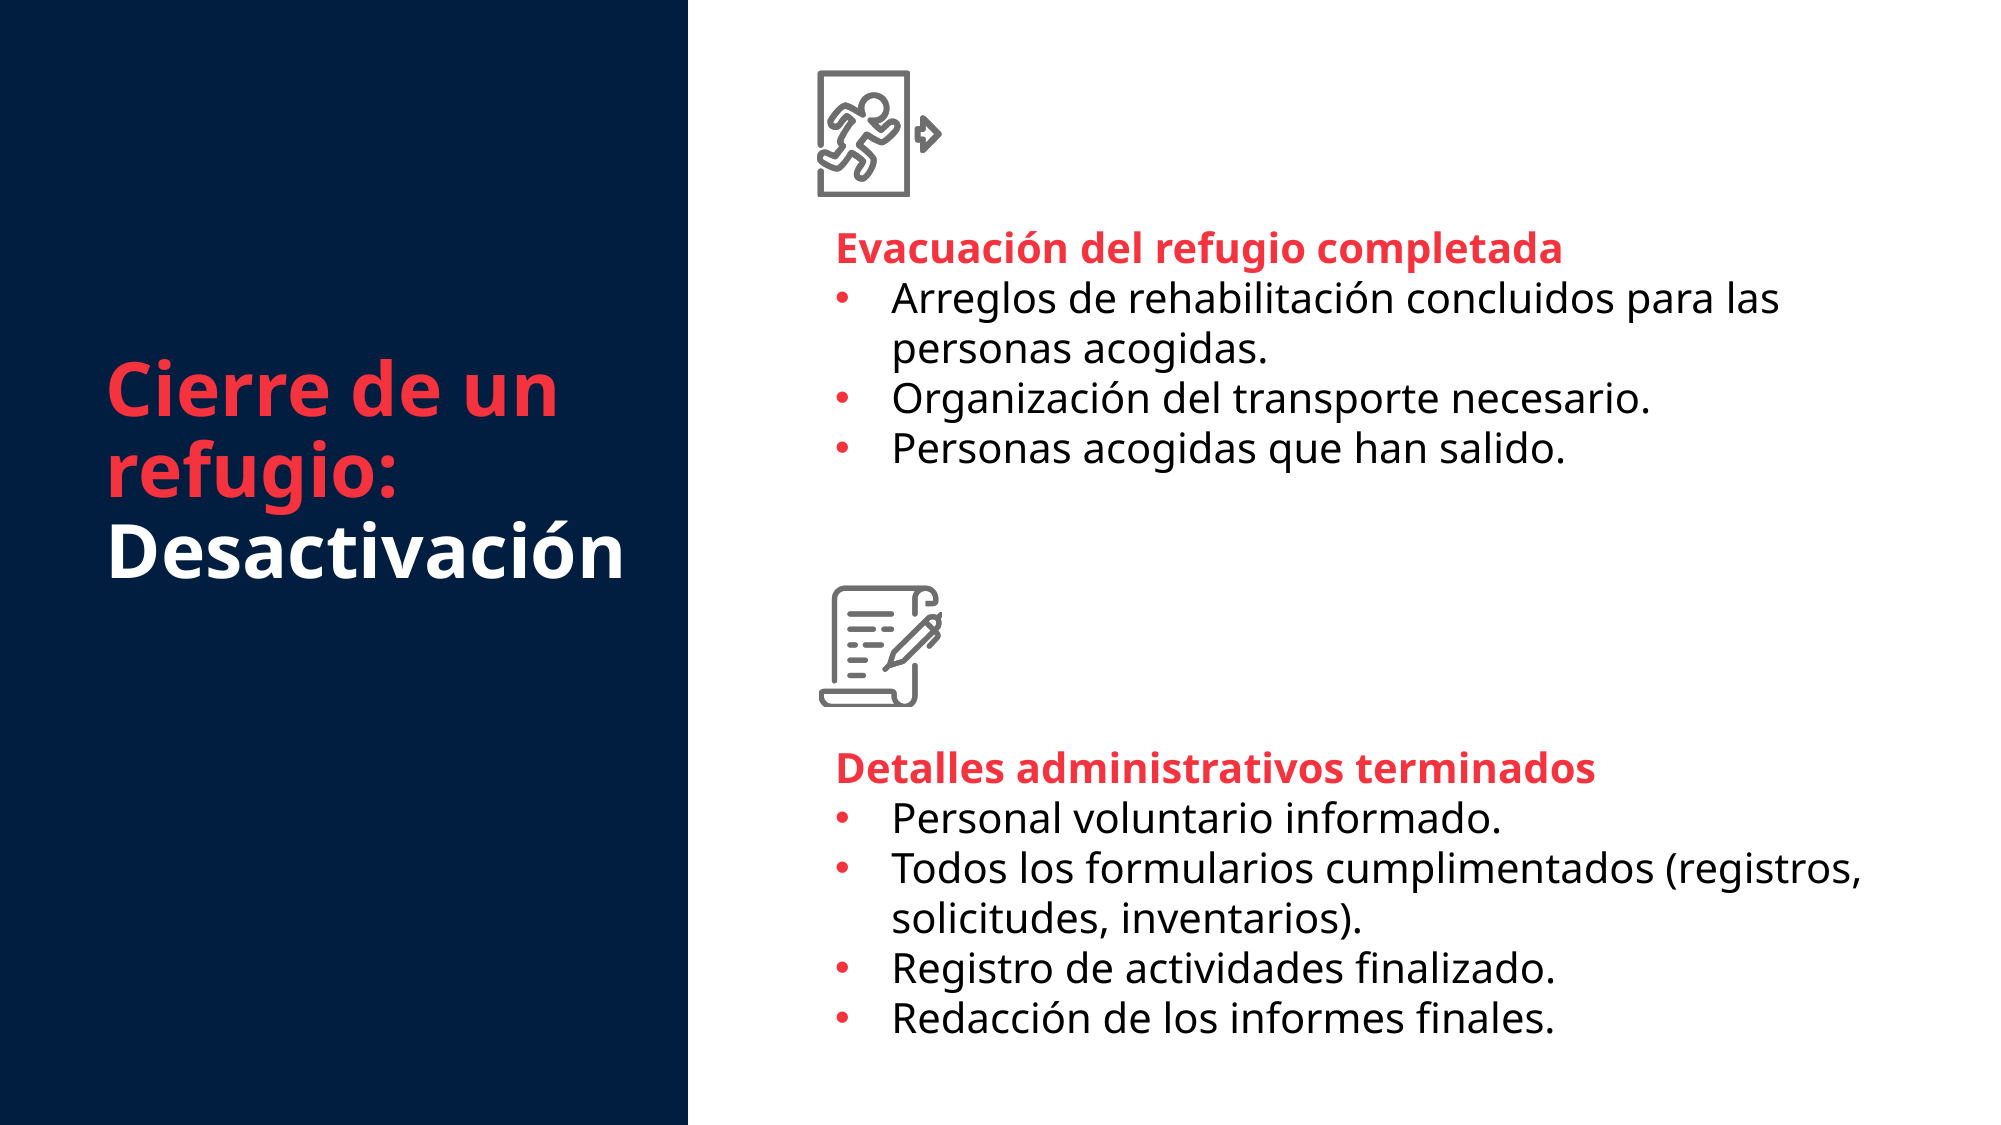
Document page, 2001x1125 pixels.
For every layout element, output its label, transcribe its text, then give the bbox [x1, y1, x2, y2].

picture [816, 70, 942, 198]
picture [819, 584, 942, 707]
text_box Evacuación del refugio completada Arreglos de rehabilitación concluidos para las personas acogidas. Organización del transporte necesario. Personas acogidas que han salido. Detalles administrativos terminados Personal voluntario informado. Todos los formularios cumplimentados (registros, solicitudes, inventarios). Registro de actividades finalizado. Redacción de los informes finales. [820, 214, 1949, 1050]
text_box Cierre de un refugio: Desactivación [90, 104, 666, 842]
text_box [0, 0, 688, 1125]
